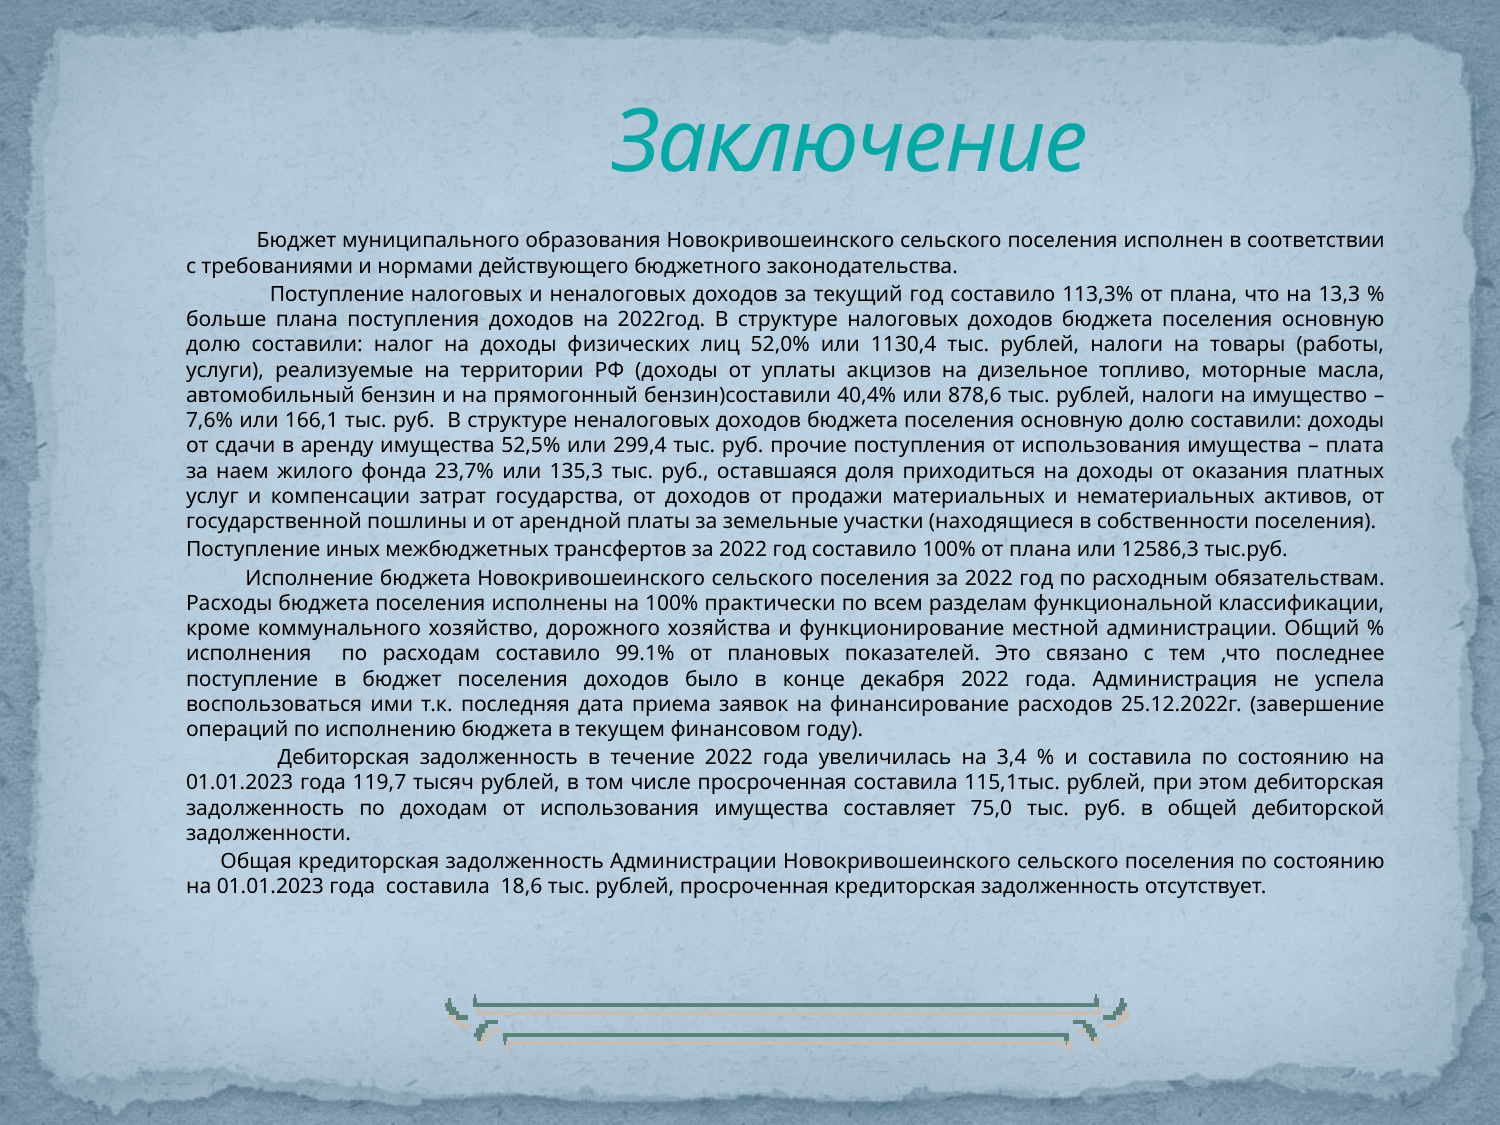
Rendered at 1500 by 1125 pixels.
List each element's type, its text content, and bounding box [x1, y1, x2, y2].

title Заключение [235, 45, 1466, 197]
picture [442, 986, 1135, 1080]
list Бюджет муниципального образования Новокривошеинского сельского поселения исполнен в соответствии с требованиями и нормами действующего бюджетного законодательства. Поступление налоговых и неналоговых доходов за текущий год составило 113,3% от плана, что на 13,3 % больше плана поступления доходов на 2022год. В структуре налоговых доходов бюджета поселения основную долю составили: налог на доходы физических лиц 52,0% или 1130,4 тыс. рублей, налоги на товары (работы, услуги), реализуемые на территории РФ (доходы от уплаты акцизов на дизельное топливо, моторные масла, автомобильный бензин и на прямогонный бензин)составили 40,4% или 878,6 тыс. рублей, налоги на имущество – 7,6% или 166,1 тыс. руб. В структуре неналоговых доходов бюджета поселения основную долю составили: доходы от сдачи в аренду имущества 52,5% или 299,4 тыс. руб. прочие поступления от использования имущества – плата за наем жилого фонда 23,7% или 135,3 тыс. руб., оставшаяся доля приходиться на доходы от оказания платных услуг и компенсации затрат государства, от доходов от продажи материальных и нематериальных активов, от государственной пошлины и от арендной платы за земельные участки (находящиеся в собственности поселения). Поступление иных межбюджетных трансфертов за 2022 год составило 100% от плана или 12586,3 тыс.руб. Исполнение бюджета Новокривошеинского сельского поселения за 2022 год по расходным обязательствам. Расходы бюджета поселения исполнены на 100% практически по всем разделам функциональной классификации, кроме коммунального хозяйство, дорожного хозяйства и функционирование местной администрации. Общий % исполнения по расходам составило 99.1% от плановых показателей. Это связано с тем ,что последнее поступление в бюджет поселения доходов было в конце декабря 2022 года. Администрация не успела воспользоваться ими т.к. последняя дата приема заявок на финансирование расходов 25.12.2022г. (завершение операций по исполнению бюджета в текущем финансовом году). Дебиторская задолженность в течение 2022 года увеличилась на 3,4 % и составила по состоянию на 01.01.2023 года 119,7 тысяч рублей, в том числе просроченная составила 115,1тыс. рублей, при этом дебиторская задолженность по доходам от использования имущества составляет 75,0 тыс. руб. в общей дебиторской задолженности. Общая кредиторская задолженность Администрации Новокривошеинского сельского поселения по состоянию на 01.01.2023 года составила 18,6 тыс. рублей, просроченная кредиторская задолженность отсутствует. [171, 208, 1402, 996]
